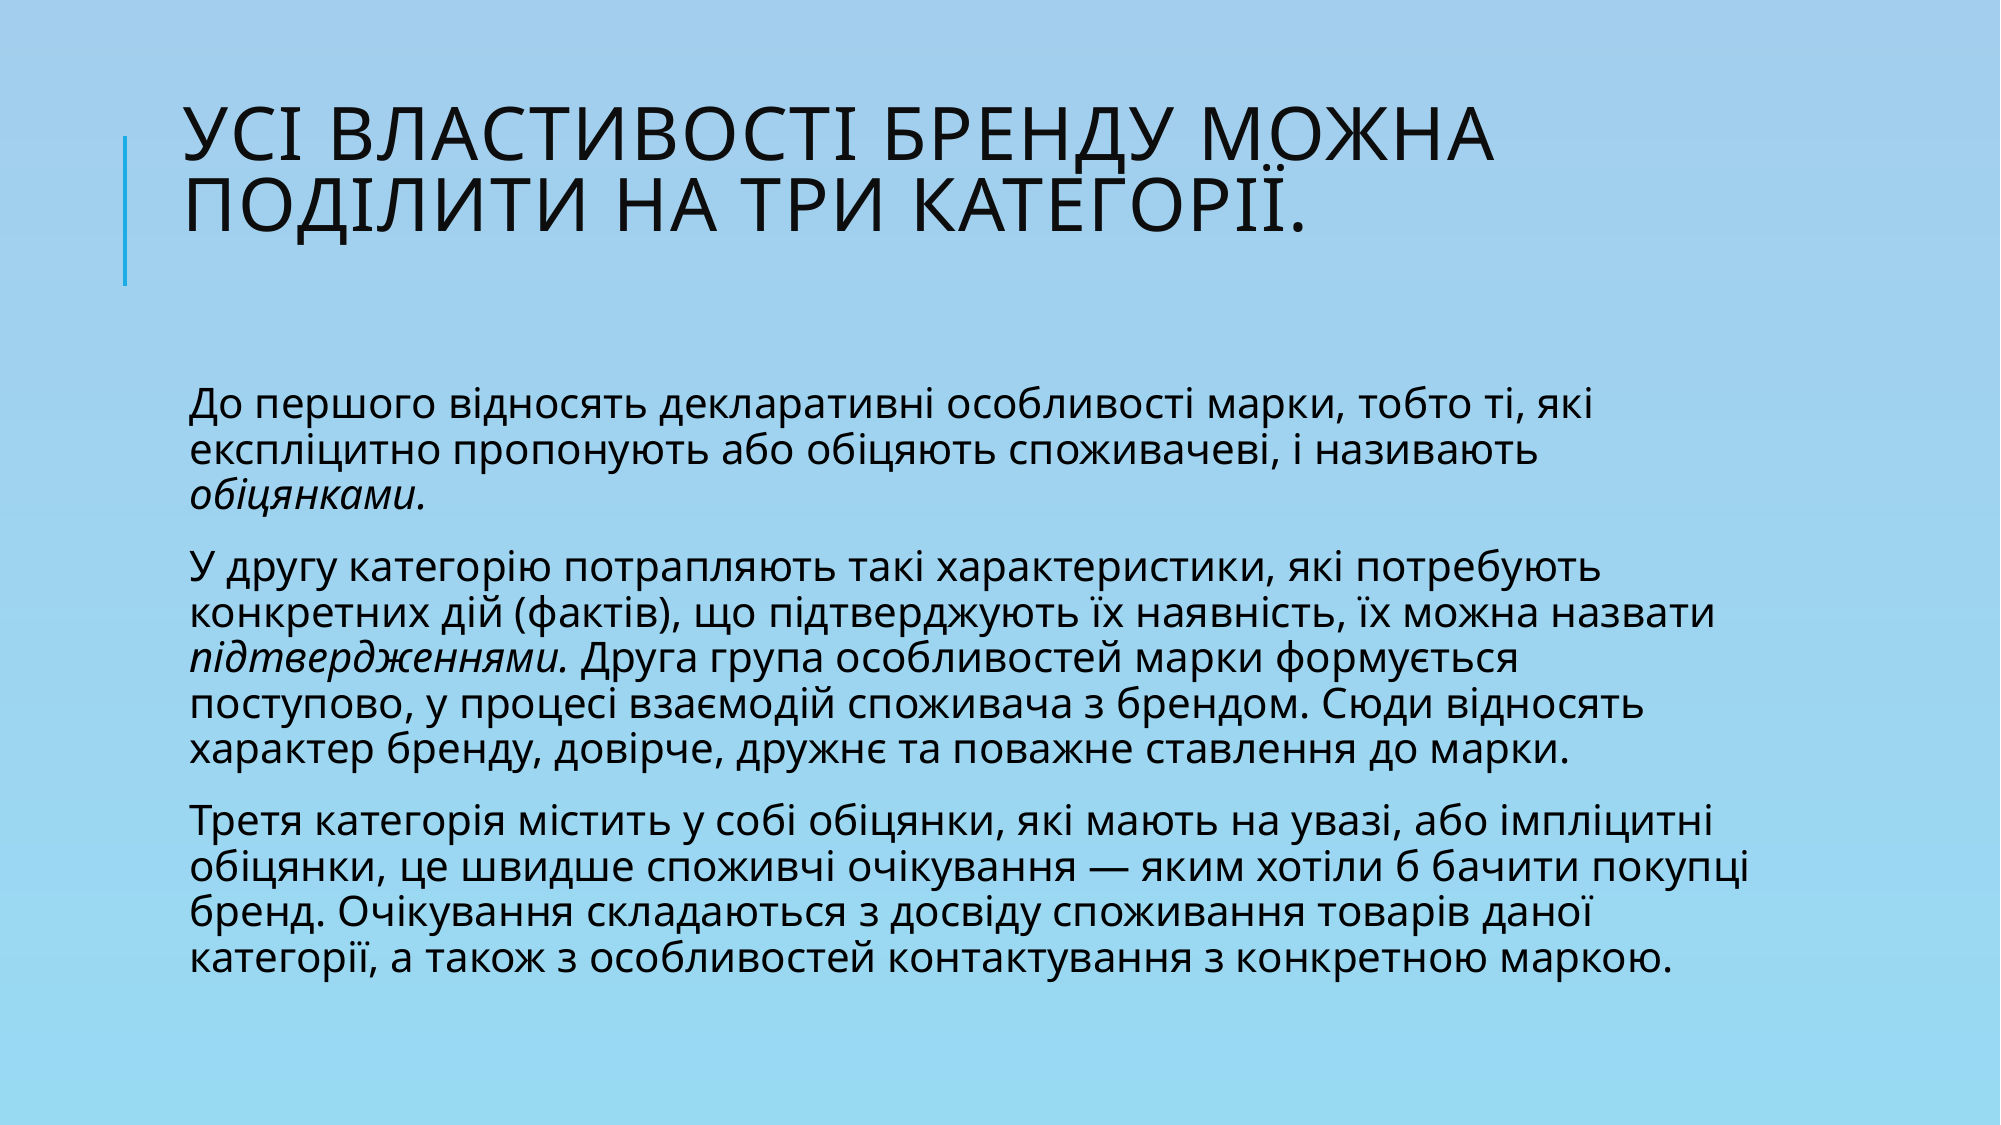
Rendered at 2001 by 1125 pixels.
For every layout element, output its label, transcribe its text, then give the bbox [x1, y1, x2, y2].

title Усі властивості бренду можна поділити на три категорії. [168, 96, 1763, 342]
list До першого відносять декларативні особливості марки, тобто ті, які експліцитно пропонують або обіцяють споживачеві, і називають обіцянками. У другу категорію потрапляють такі характеристики, які потребують конкретних дій (фактів), що підтверджують їх наявність, їх можна назвати підтвердженнями. Друга група особливостей марки формується поступово, у процесі взаємодій споживача з брендом. Сюди відносять характер бренду, довірче, дружнє та поважне ставлення до марки. Третя категорія містить у собі обіцянки, які мають на увазі, або імпліцитні обіцянки, це швидше споживчі очікування — яким хотіли б бачити покупці бренд. Очікування складаються з досвіду споживання товарів даної категорії, а також з особливостей контактування з конкретною маркою. [168, 375, 1763, 1035]
